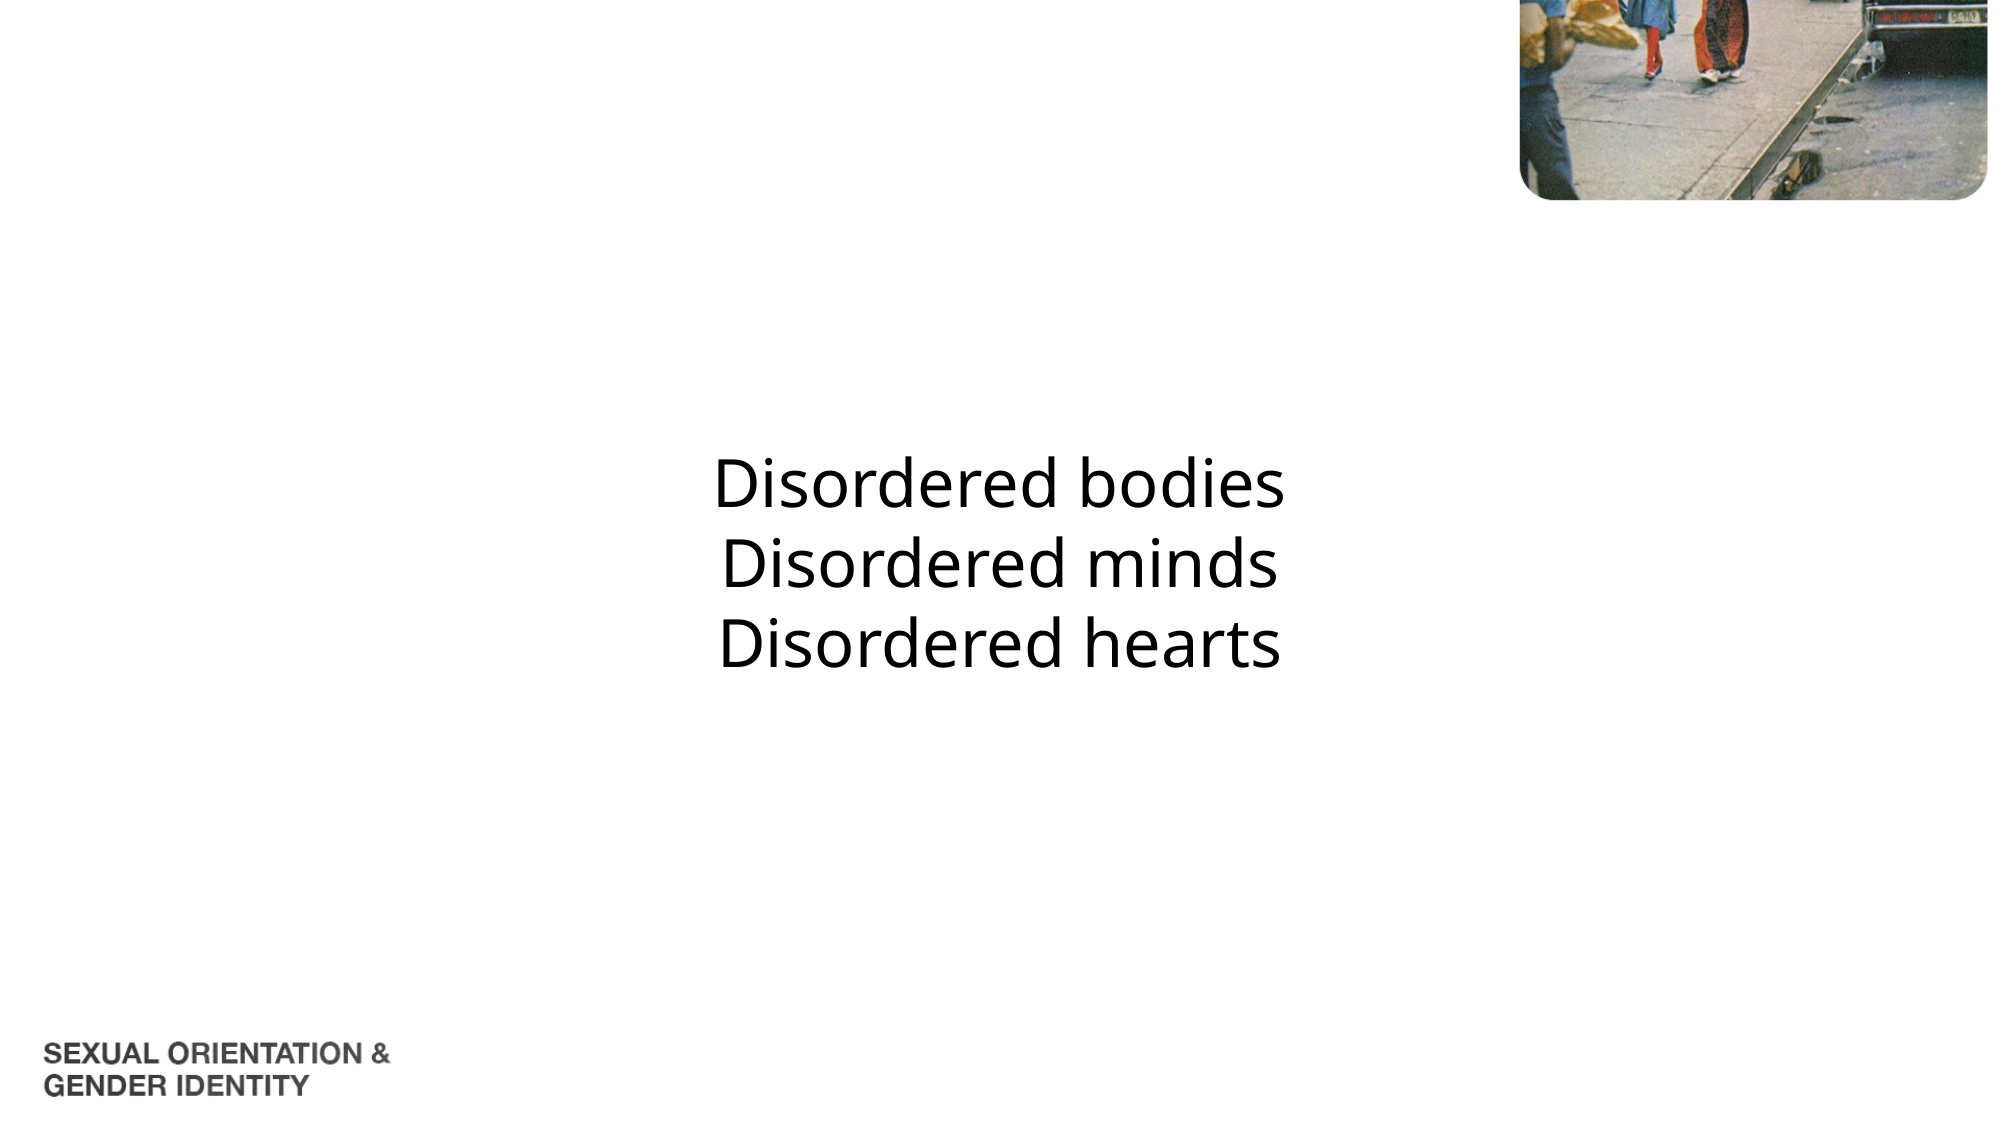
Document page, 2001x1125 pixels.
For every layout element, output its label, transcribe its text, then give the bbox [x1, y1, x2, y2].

text_box Disordered bodies Disordered minds Disordered hearts [261, 433, 1739, 689]
picture [0, 0, 2000, 1125]
